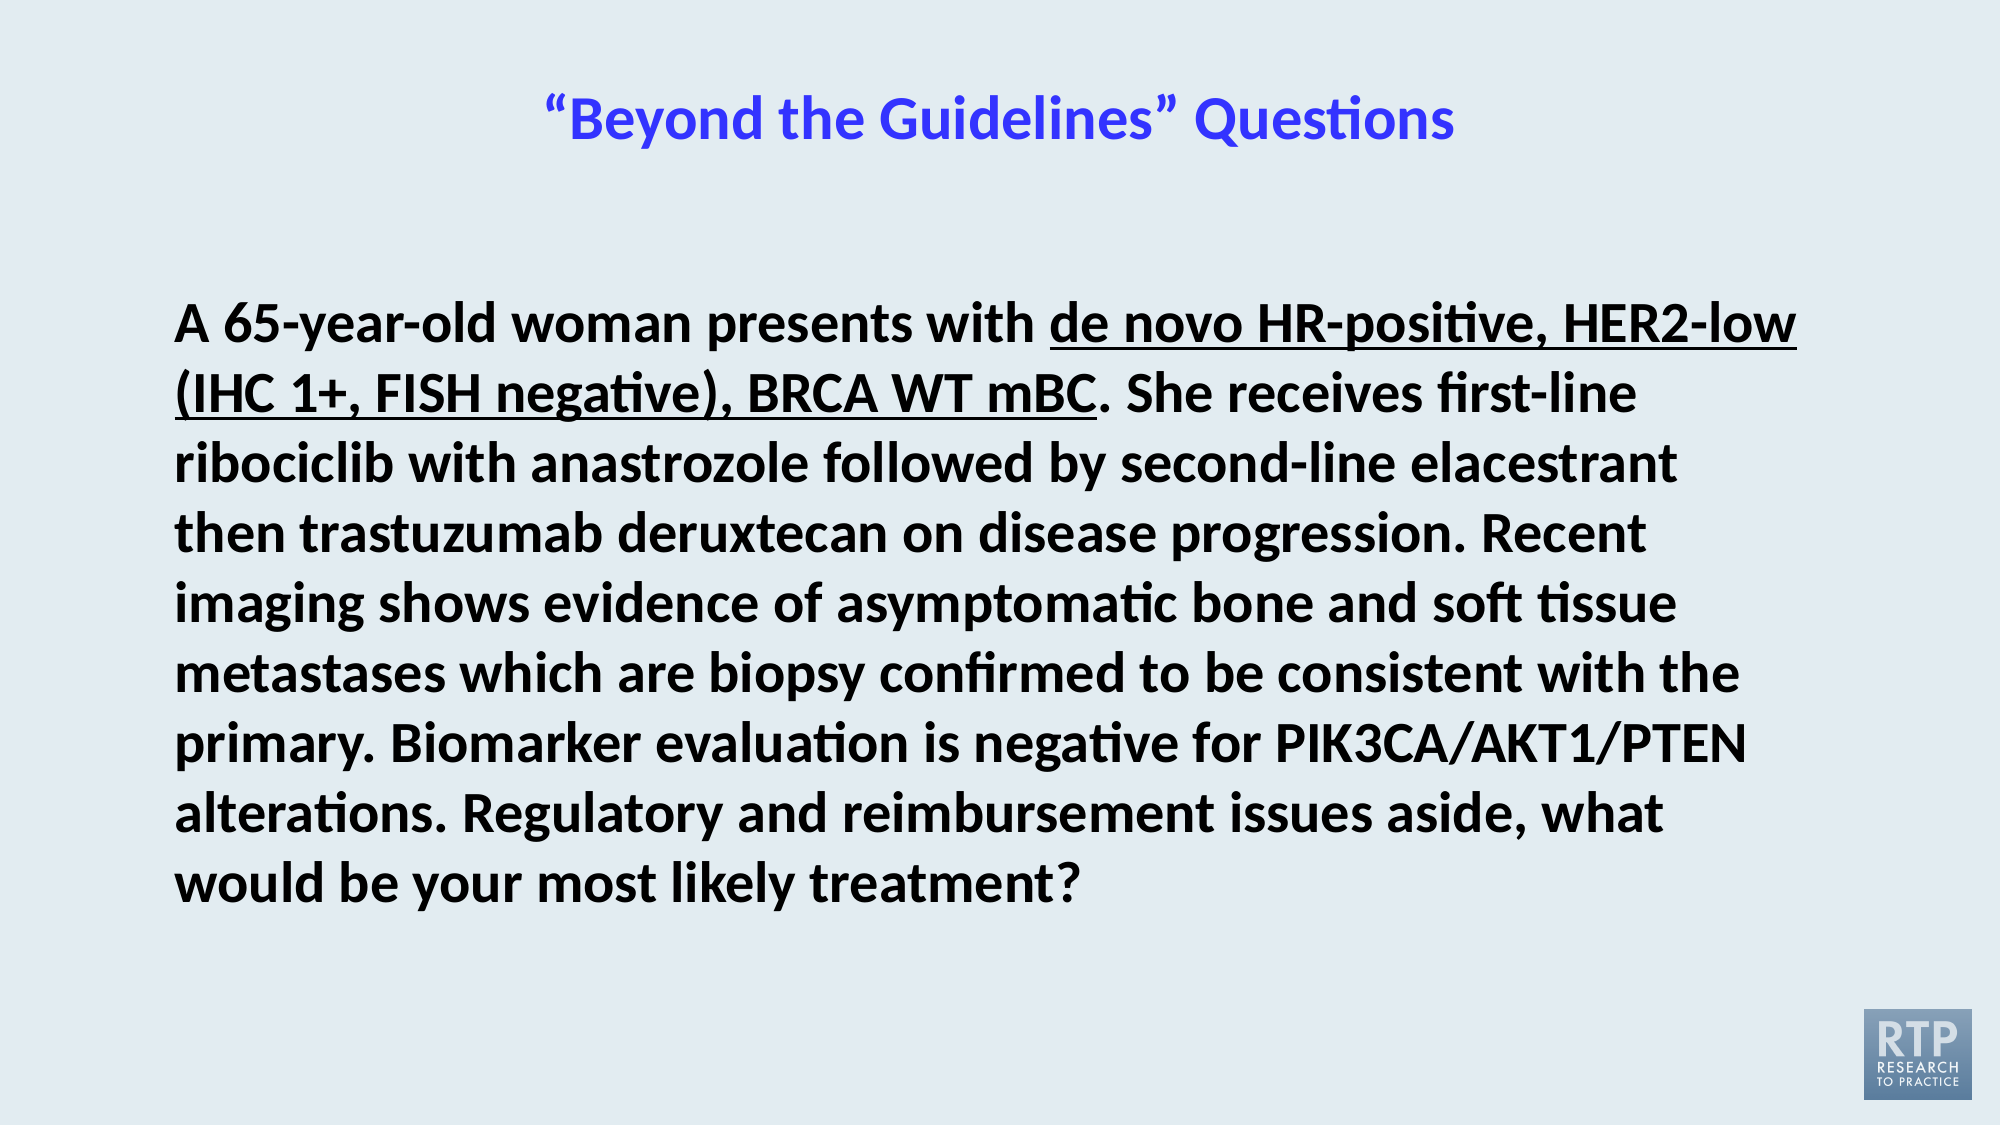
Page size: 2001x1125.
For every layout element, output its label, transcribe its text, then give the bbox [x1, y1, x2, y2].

text_box A 65-year-old woman presents with de novo HR-positive, HER2-low (IHC 1+, FISH negative), BRCA WT mBC. She receives first-line ribociclib with anastrozole followed by second-line elacestrant then trastuzumab deruxtecan on disease progression. Recent imaging shows evidence of asymptomatic bone and soft tissue metastases which are biopsy confirmed to be consistent with the primary. Biomarker evaluation is negative for PIK3CA/AKT1/PTEN alterations. Regulatory and reimbursement issues aside, what would be your most likely treatment? [159, 277, 1813, 922]
text_box “Beyond the Guidelines” Questions [149, 79, 1849, 268]
